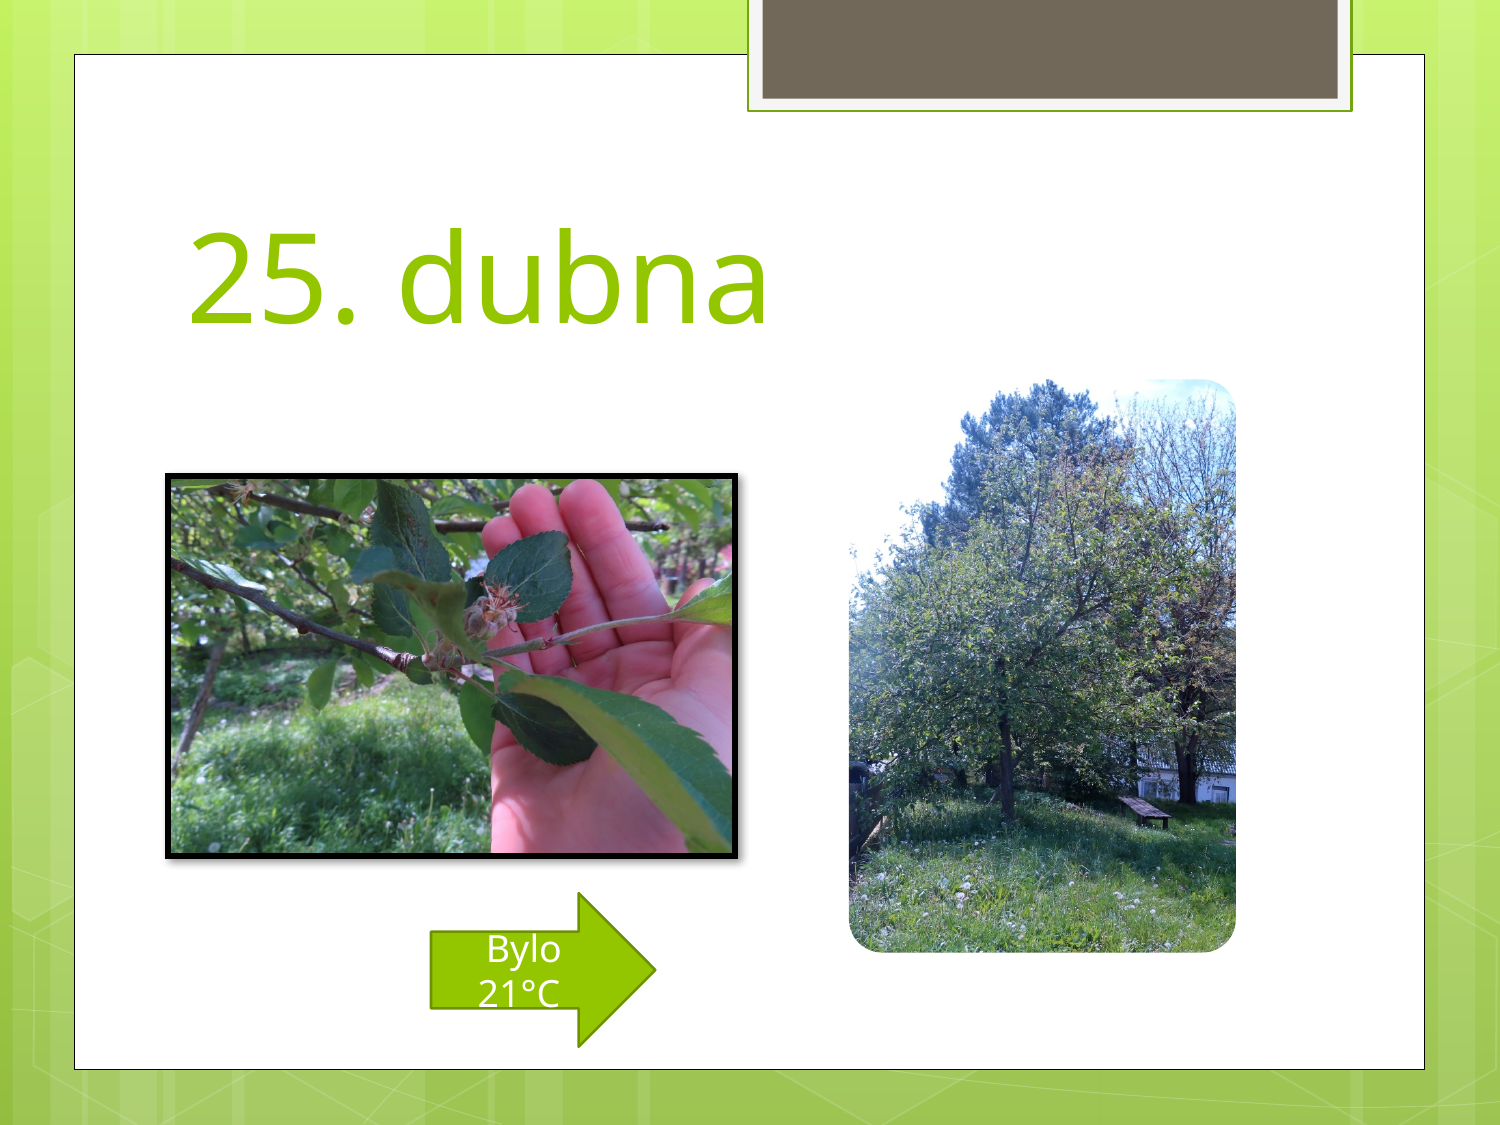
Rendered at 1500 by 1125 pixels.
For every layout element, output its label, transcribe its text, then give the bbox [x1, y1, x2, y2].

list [848, 379, 1237, 953]
text_box Bylo 21°C [429, 892, 657, 1048]
title 25. dubna [171, 168, 1324, 357]
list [170, 478, 733, 854]
